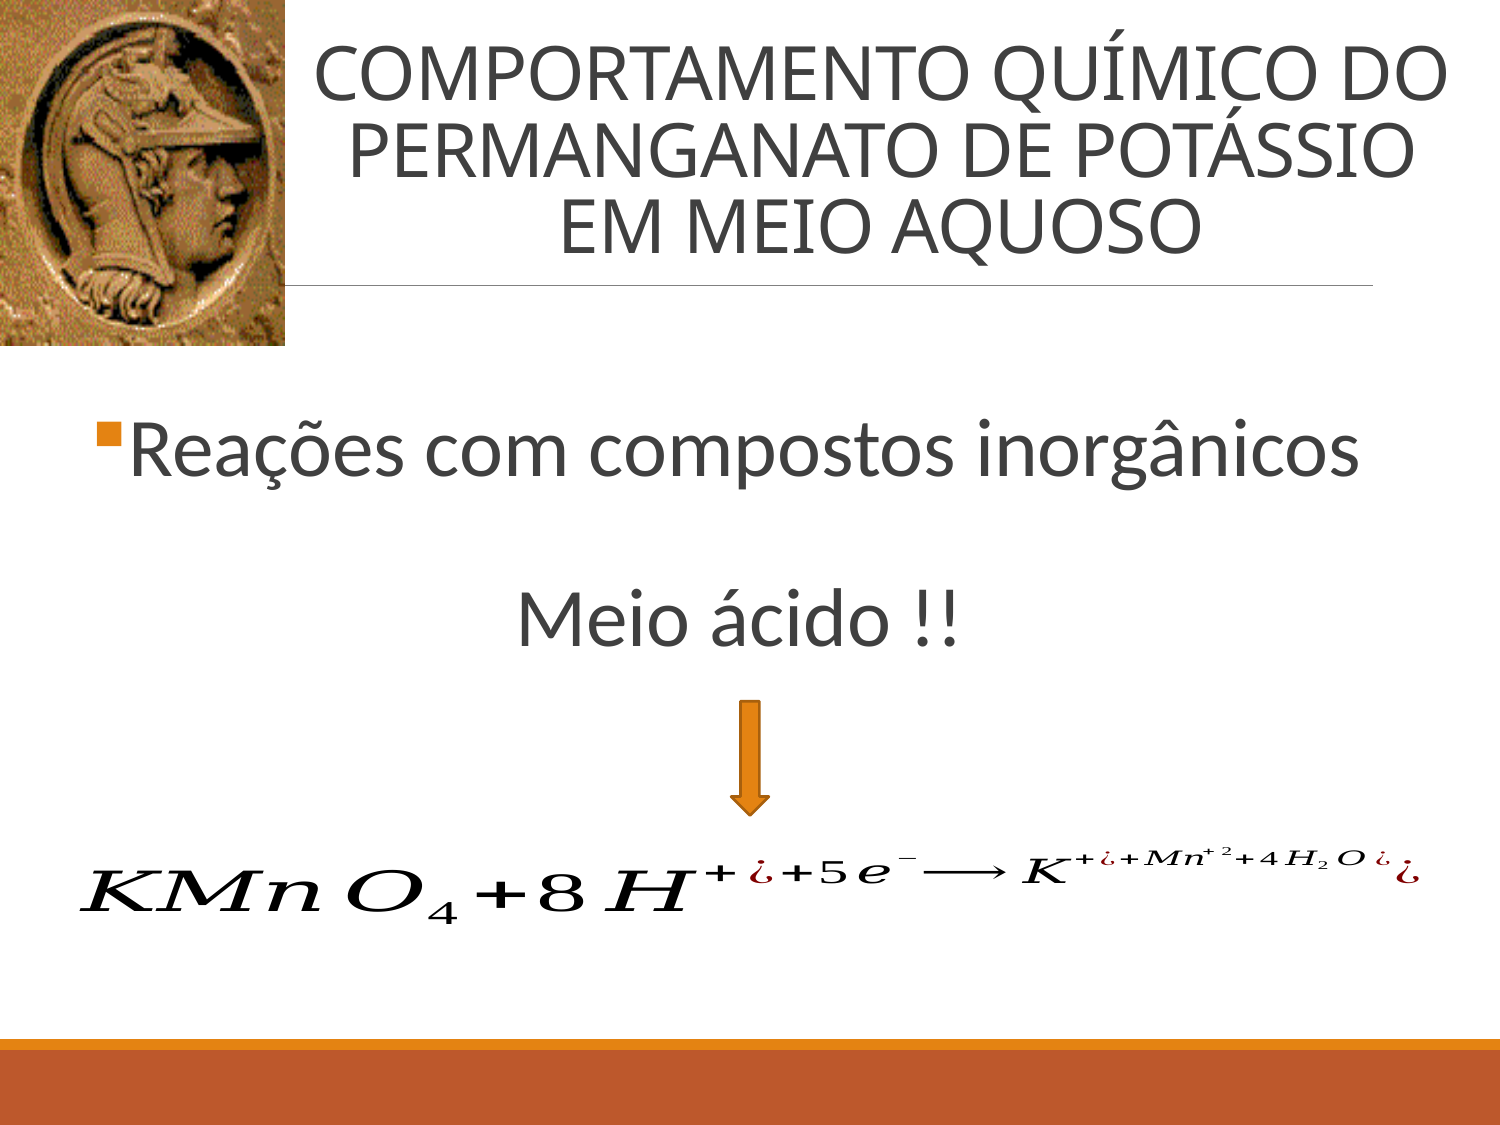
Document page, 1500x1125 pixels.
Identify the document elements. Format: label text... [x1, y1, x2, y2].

text_box Meio ácido !! [515, 566, 1033, 702]
text_box [729, 699, 771, 817]
title COMPORTAMENTO QUÍMICO DO PERMANGANATO DE POTÁSSIO EM MEIO AQUOSO [297, 73, 1476, 277]
picture [0, 0, 288, 351]
list Reações com compostos inorgânicos [90, 397, 1458, 532]
